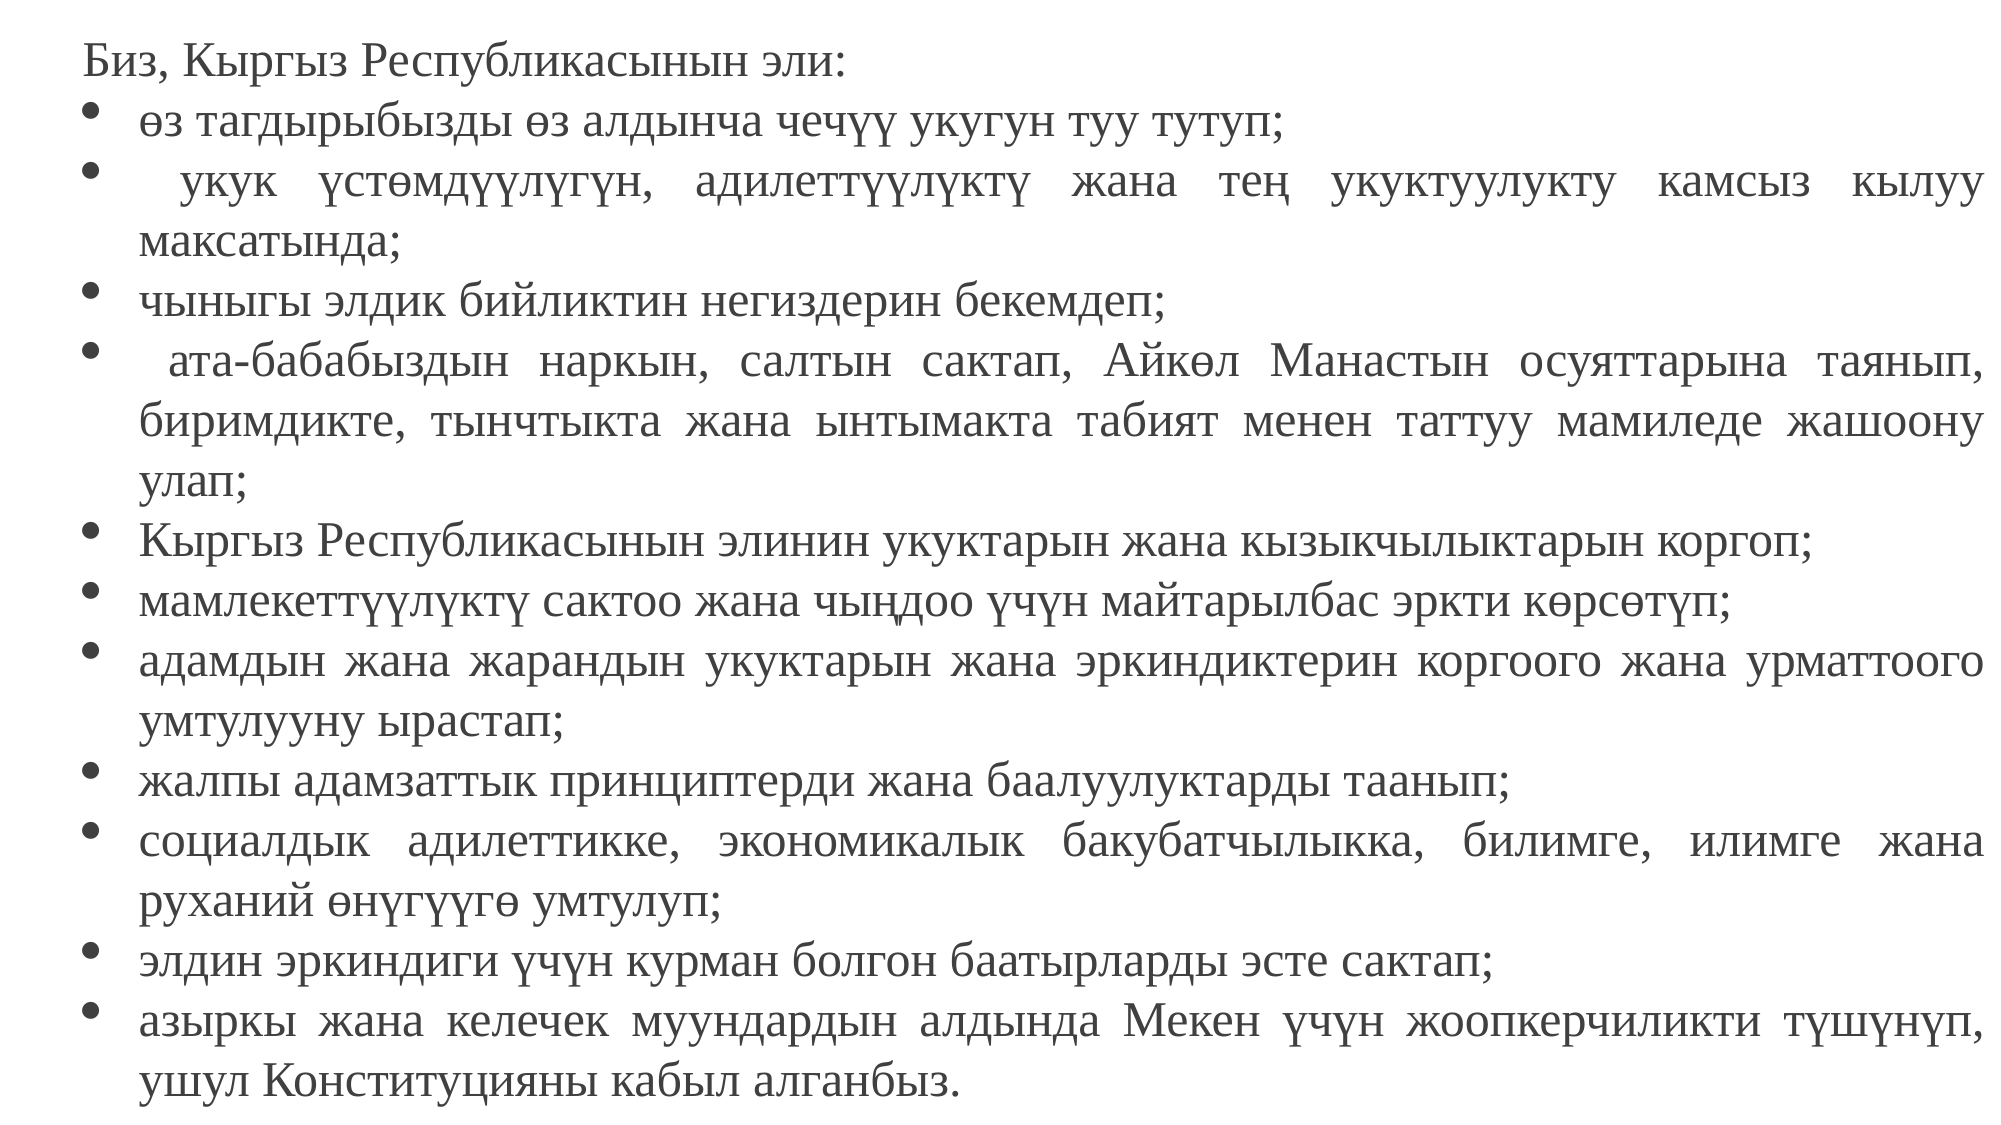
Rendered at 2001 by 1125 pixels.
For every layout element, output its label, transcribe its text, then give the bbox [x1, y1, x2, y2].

text_box Биз, Кыргыз Республикасынын эли: өз тагдырыбызды өз алдынча чечүү укугун туу тутуп; укук үстөмдүүлүгүн, адилеттүүлүктү жана тең укуктуулукту камсыз кылуу максатында; чыныгы элдик бийликтин негиздерин бекемдеп; ата-бабабыздын наркын, салтын сактап, Айкөл Манастын осуяттарына таянып, биримдикте, тынчтыкта жана ынтымакта табият менен таттуу мамиледе жашоону улап; Кыргыз Республикасынын элинин укуктарын жана кызыкчылыктарын коргоп; мамлекеттүүлүктү сактоо жана чыңдоо үчүн майтарылбас эркти көрсөтүп; адамдын жана жарандын укуктарын жана эркиндиктерин коргоого жана урматтоого умтулууну ырастап; жалпы адамзаттык принциптерди жана баалуулуктарды таанып; социалдык адилеттикке, экономикалык бакубатчылыкка, билимге, илимге жана руханий өнүгүүгө умтулуп; элдин эркиндиги үчүн курман болгон баатырларды эсте сактап; азыркы жана келечек муундардын алдында Мекен үчүн жоопкерчиликти түшүнүп, ушул Конституцияны кабыл алганбыз. [67, 19, 2000, 1114]
